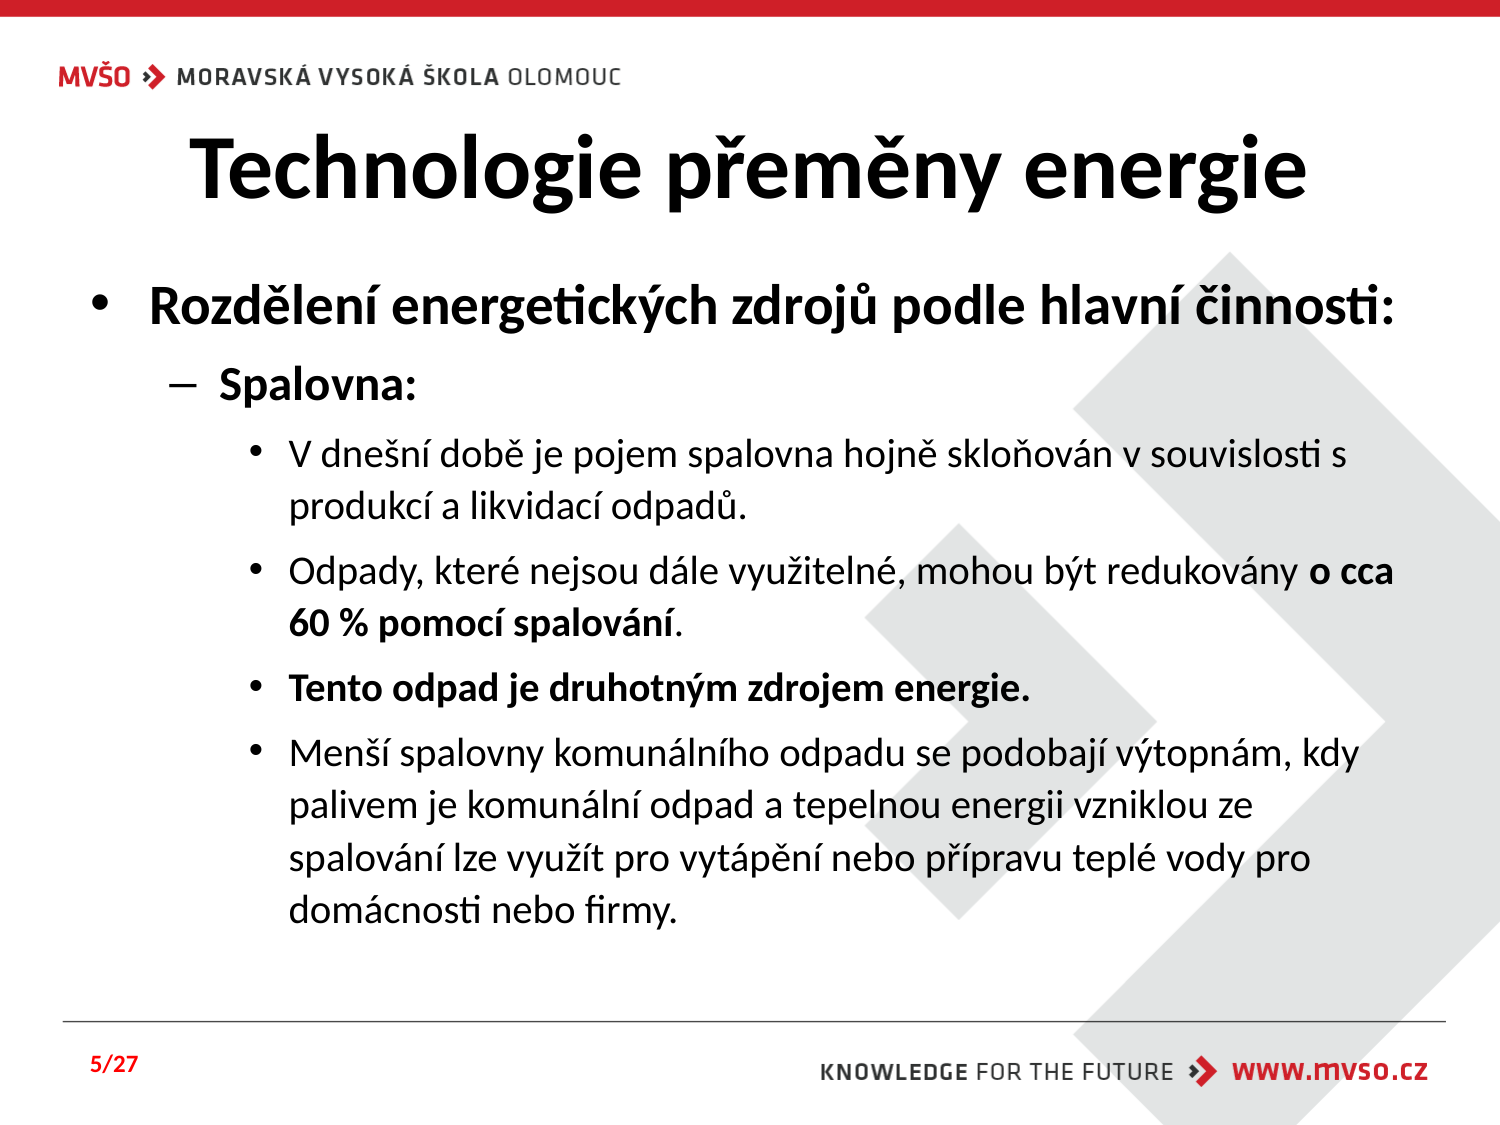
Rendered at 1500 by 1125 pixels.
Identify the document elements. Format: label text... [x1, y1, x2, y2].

list Rozdělení energetických zdrojů podle hlavní činnosti: Spalovna: V dnešní době je pojem spalovna hojně skloňován v souvislosti s produkcí a likvidací odpadů. Odpady, které nejsou dále využitelné, mohou být redukovány o cca 60 % pomocí spalování. Tento odpad je druhotným zdrojem energie. Menší spalovny komunálního odpadu se podobají výtopnám, kdy palivem je komunální odpad a tepelnou energii vzniklou ze spalování lze využít pro vytápění nebo přípravu teplé vody pro domácnosti nebo firmy. [75, 254, 1425, 956]
picture [0, 0, 1500, 1125]
text_box 5/27 [74, 1040, 213, 1085]
title Technologie přeměny energie [75, 90, 1425, 233]
